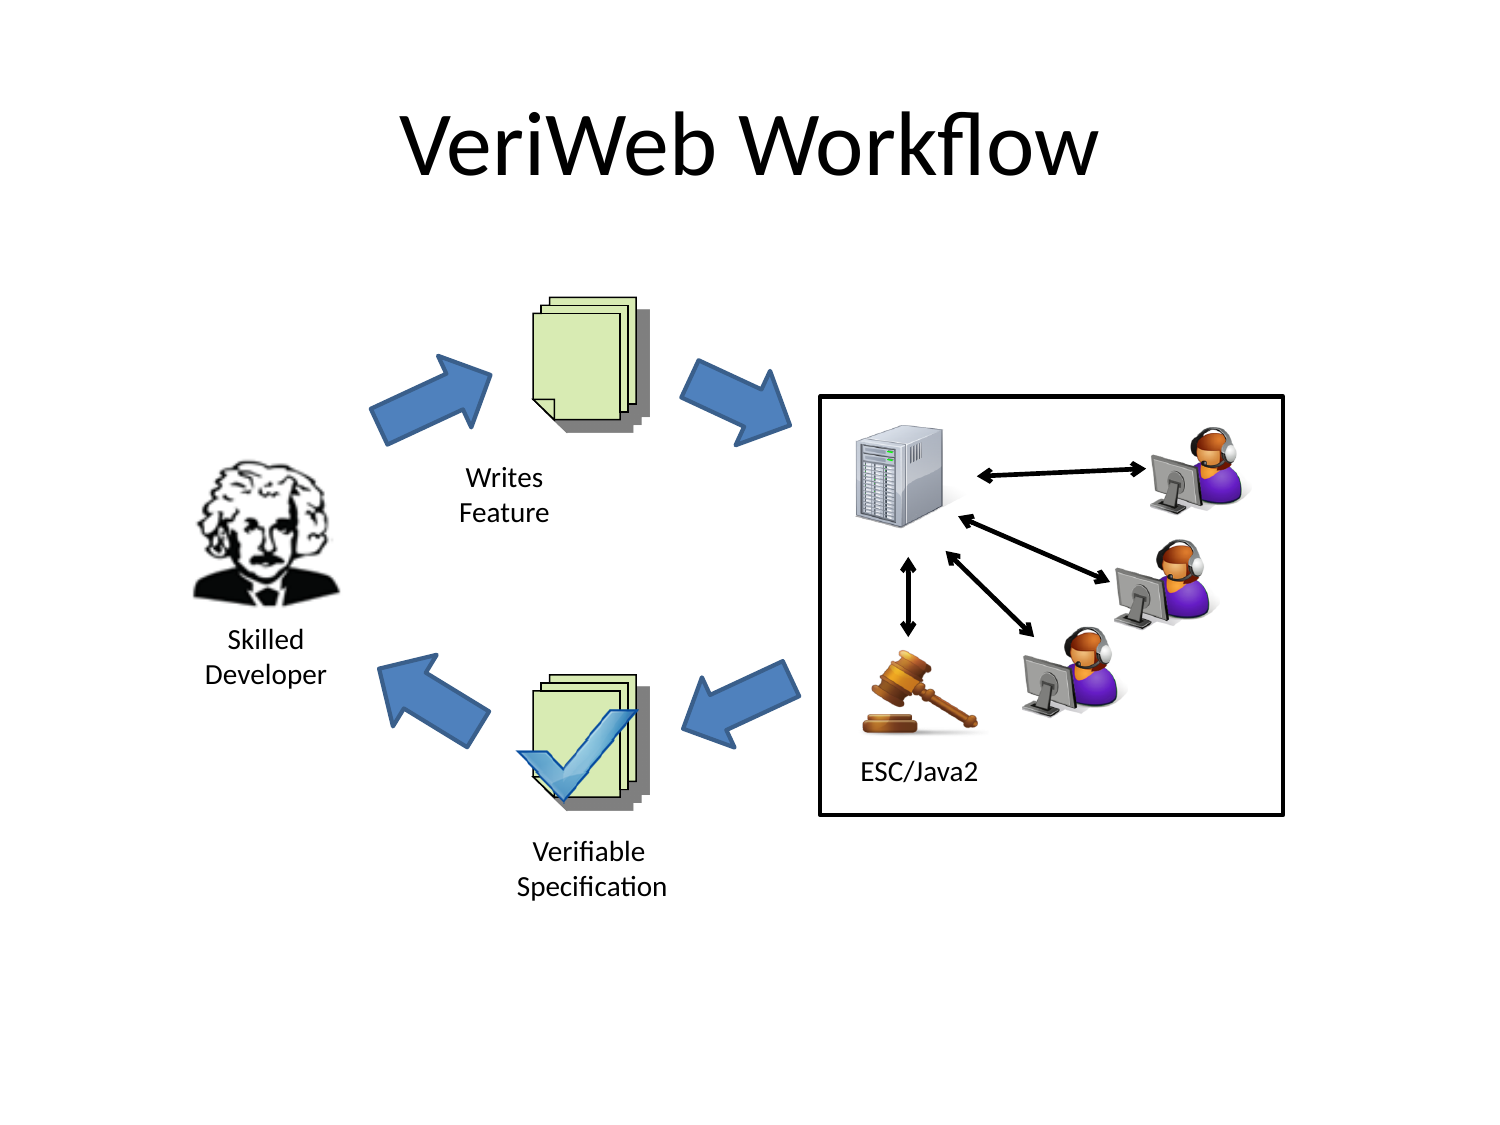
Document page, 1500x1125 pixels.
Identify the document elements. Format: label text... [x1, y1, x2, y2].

text_box [681, 659, 802, 750]
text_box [819, 396, 1284, 816]
text_box [368, 353, 493, 447]
text_box [533, 674, 637, 709]
picture [174, 449, 368, 619]
text_box [679, 358, 792, 448]
picture [515, 709, 640, 805]
text_box [377, 652, 492, 750]
text_box Verifiable Specification [497, 830, 688, 905]
text_box Skilled Developer [174, 626, 358, 693]
title VeriWeb Workflow [75, 45, 1425, 233]
text_box [533, 297, 637, 420]
text_box Writes Feature [424, 456, 585, 531]
